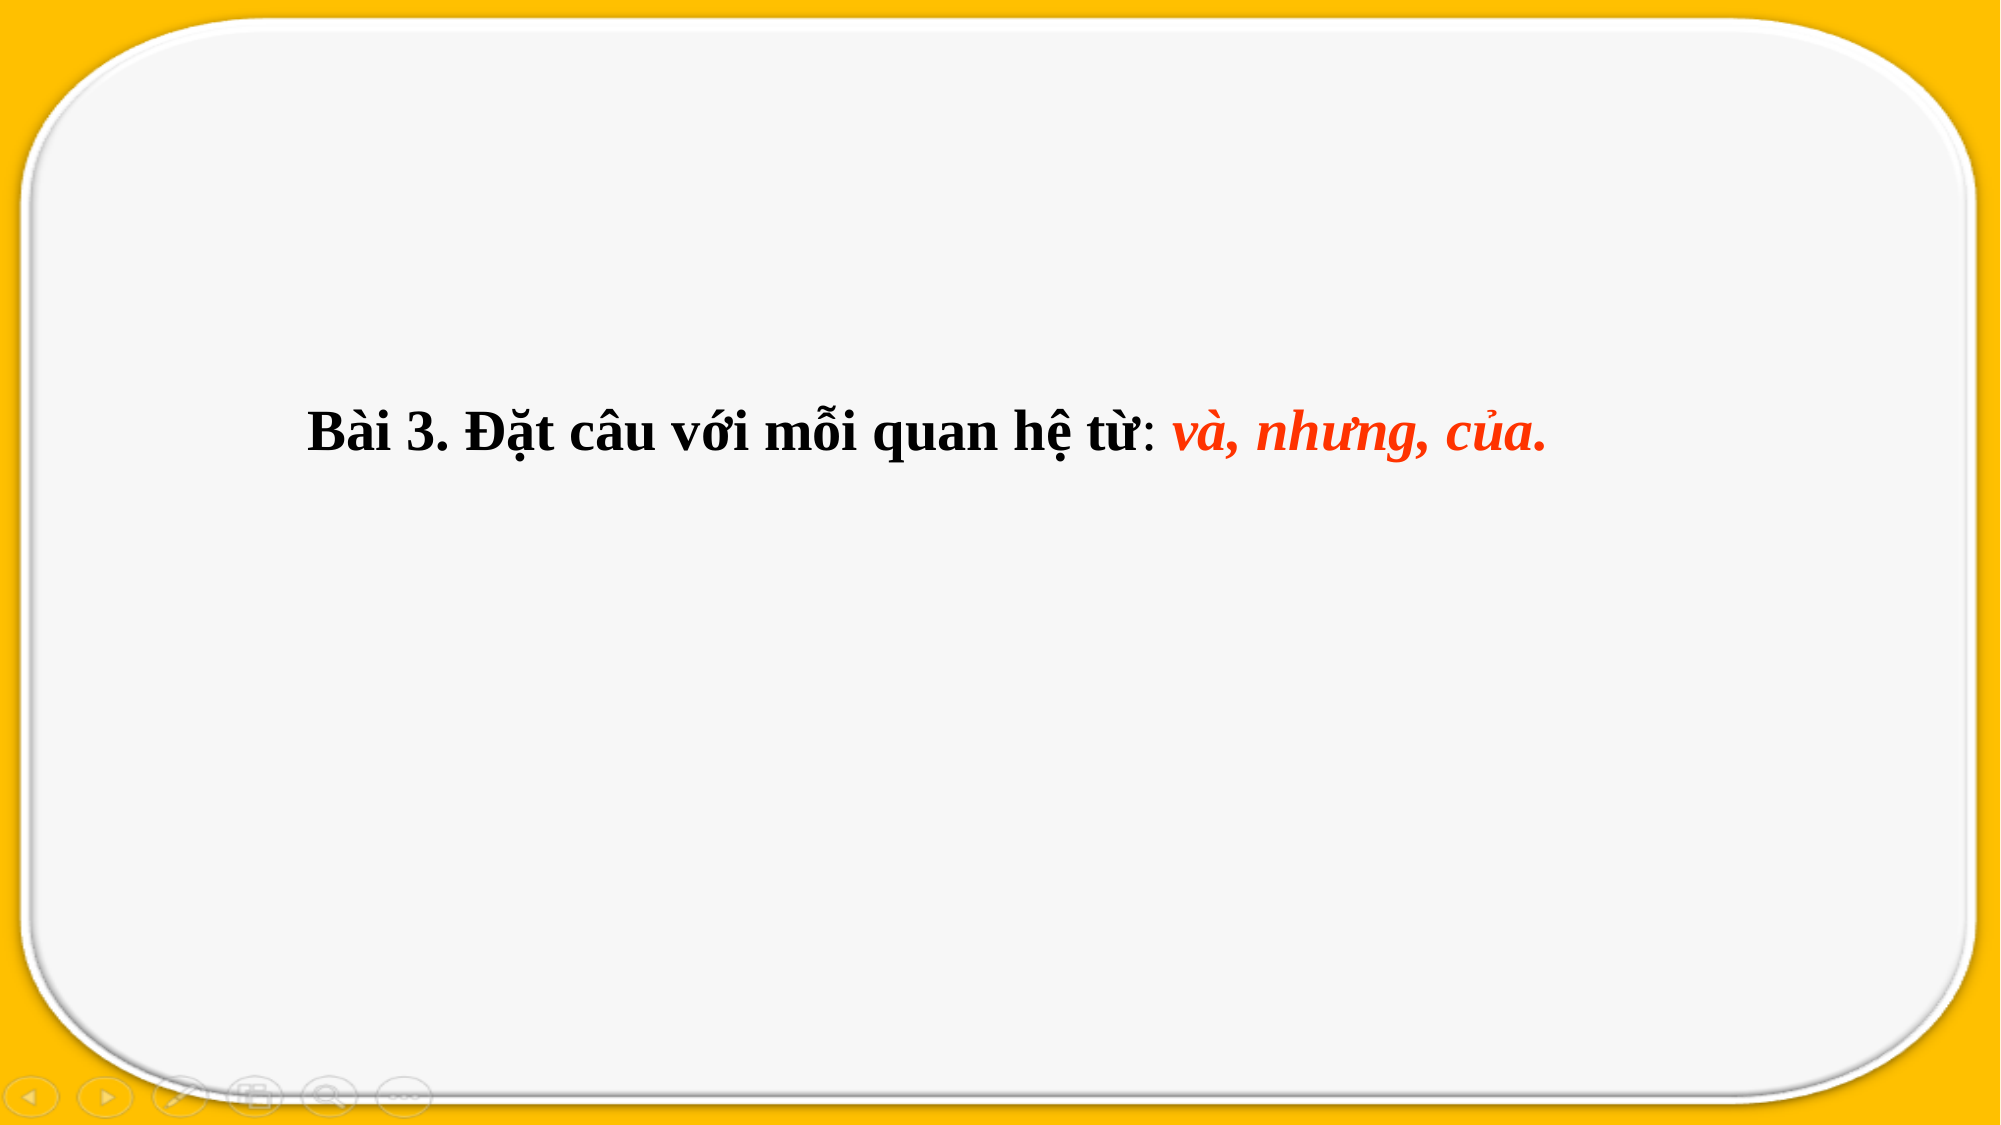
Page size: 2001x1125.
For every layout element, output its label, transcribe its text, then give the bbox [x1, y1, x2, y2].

picture [0, 0, 2001, 1125]
text_box Bài 3. Đặt câu với mỗi quan hệ từ: và, nhưng, của. [293, 384, 1594, 469]
